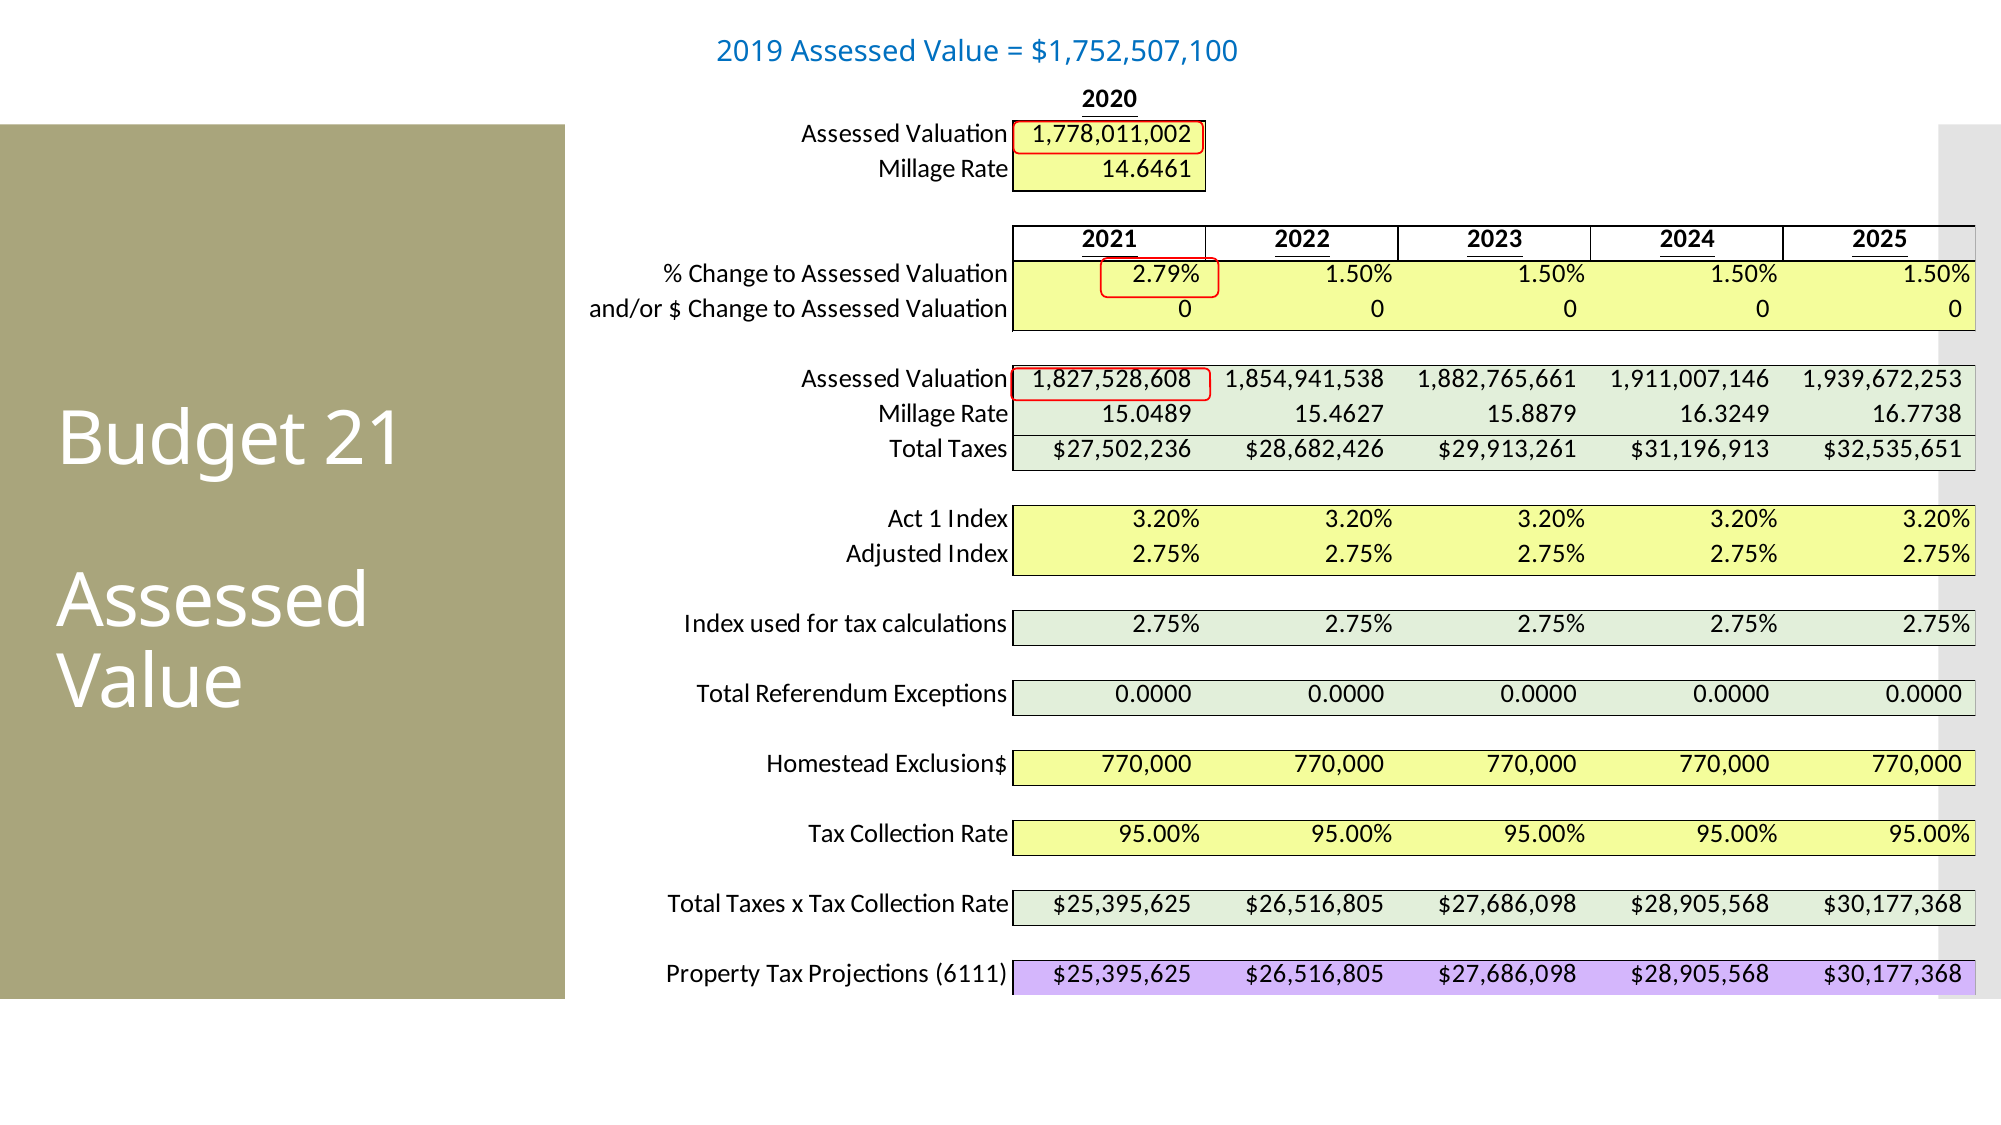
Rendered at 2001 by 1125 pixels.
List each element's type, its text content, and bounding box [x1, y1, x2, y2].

text_box 2019 Assessed Value = $1,752,507,100 [701, 24, 1254, 75]
title Budget 21 Assessed Value [41, 184, 525, 940]
picture [559, 85, 1977, 997]
